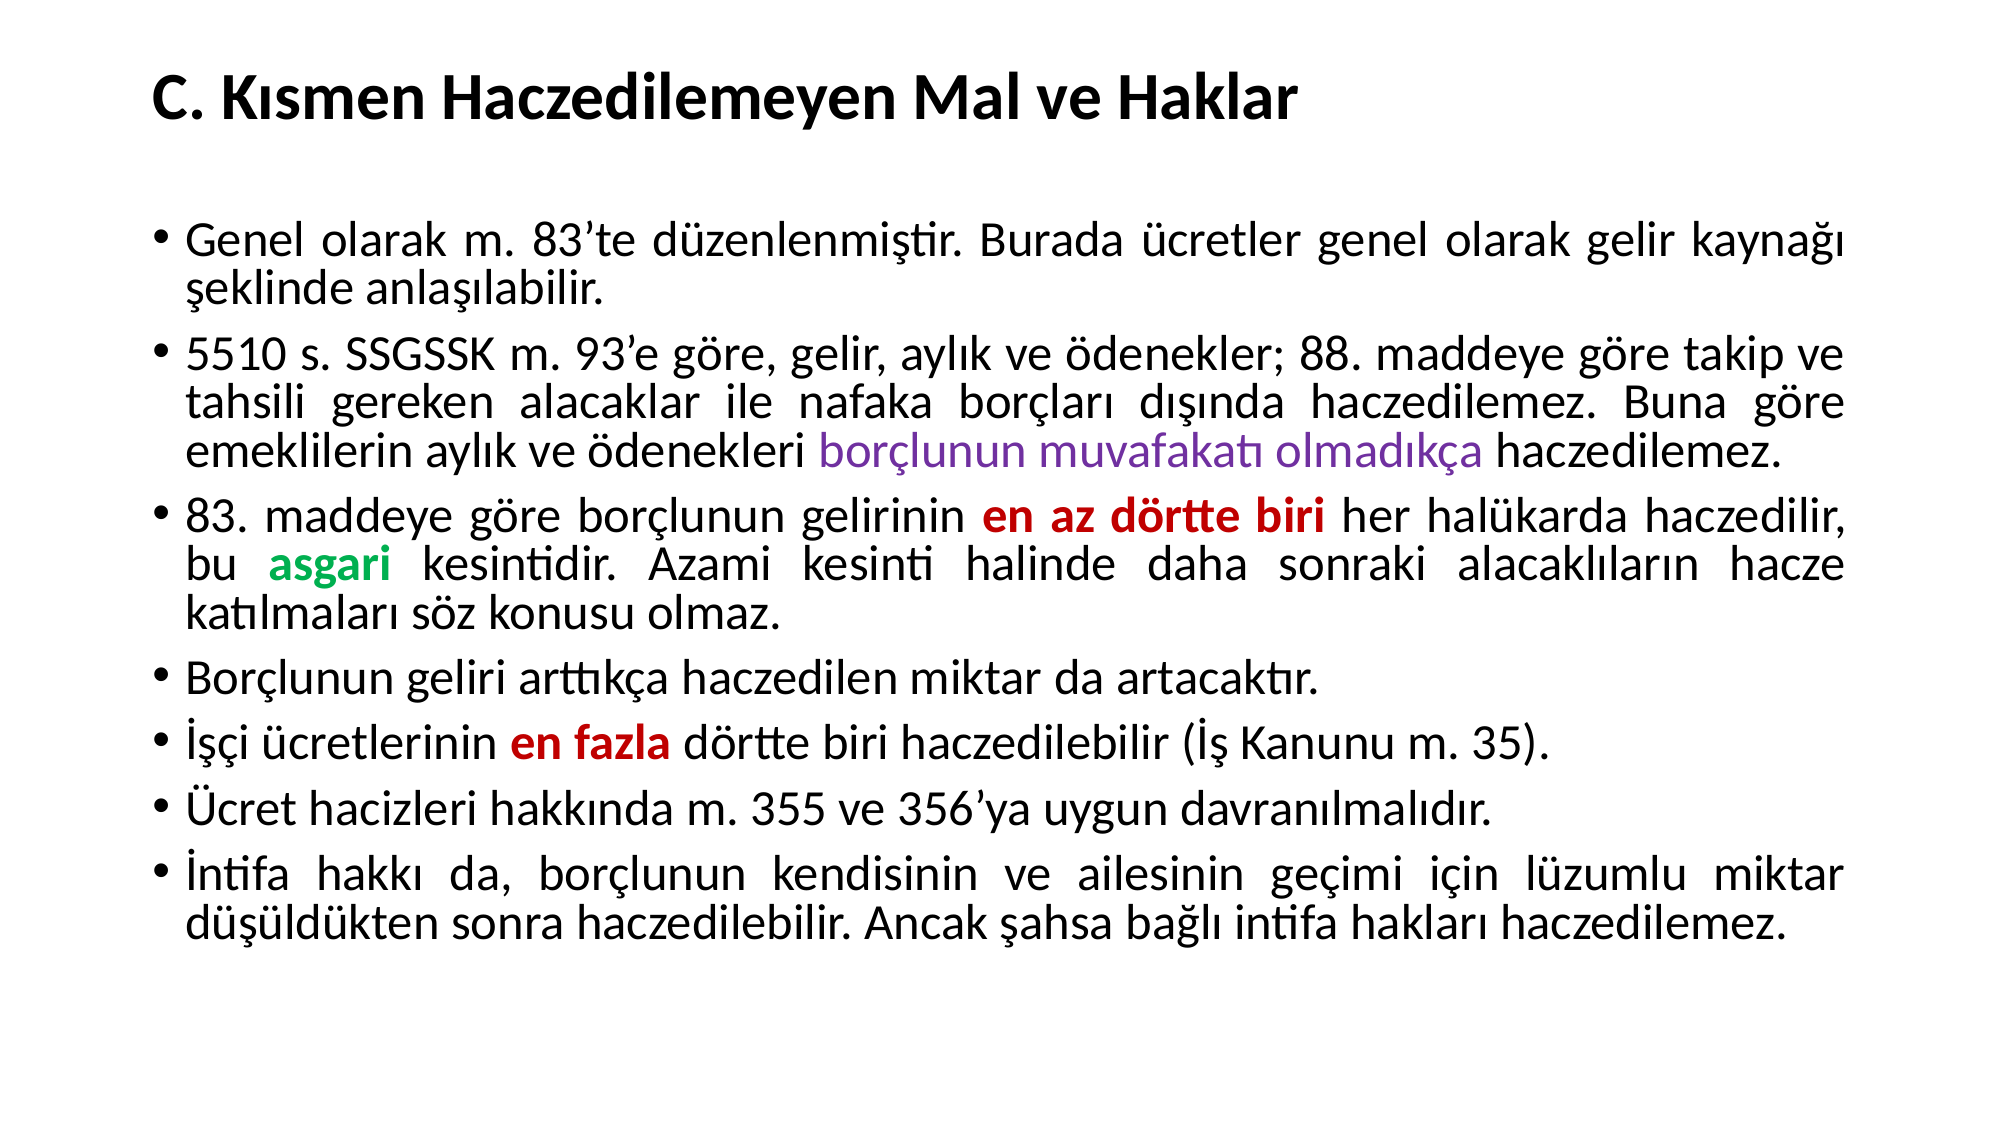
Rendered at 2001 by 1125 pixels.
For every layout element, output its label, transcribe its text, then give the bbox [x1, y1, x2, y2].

list C. Kısmen Haczedilemeyen Mal ve Haklar Genel olarak m. 83’te düzenlenmiştir. Burada ücretler genel olarak gelir kaynağı şeklinde anlaşılabilir. 5510 s. SSGSSK m. 93’e göre, gelir, aylık ve ödenekler; 88. maddeye göre takip ve tahsili gereken alacaklar ile nafaka borçları dışında haczedilemez. Buna göre emeklilerin aylık ve ödenekleri borçlunun muvafakatı olmadıkça haczedilemez. 83. maddeye göre borçlunun gelirinin en az dörtte biri her halükarda haczedilir, bu asgari kesintidir. Azami kesinti halinde daha sonraki alacaklıların hacze katılmaları söz konusu olmaz. Borçlunun geliri arttıkça haczedilen miktar da artacaktır. İşçi ücretlerinin en fazla dörtte biri haczedilebilir (İş Kanunu m. 35). Ücret hacizleri hakkında m. 355 ve 356’ya uygun davranılmalıdır. İntifa hakkı da, borçlunun kendisinin ve ailesinin geçimi için lüzumlu miktar düşüldükten sonra haczedilebilir. Ancak şahsa bağlı intifa hakları haczedilemez. [137, 59, 1863, 1099]
